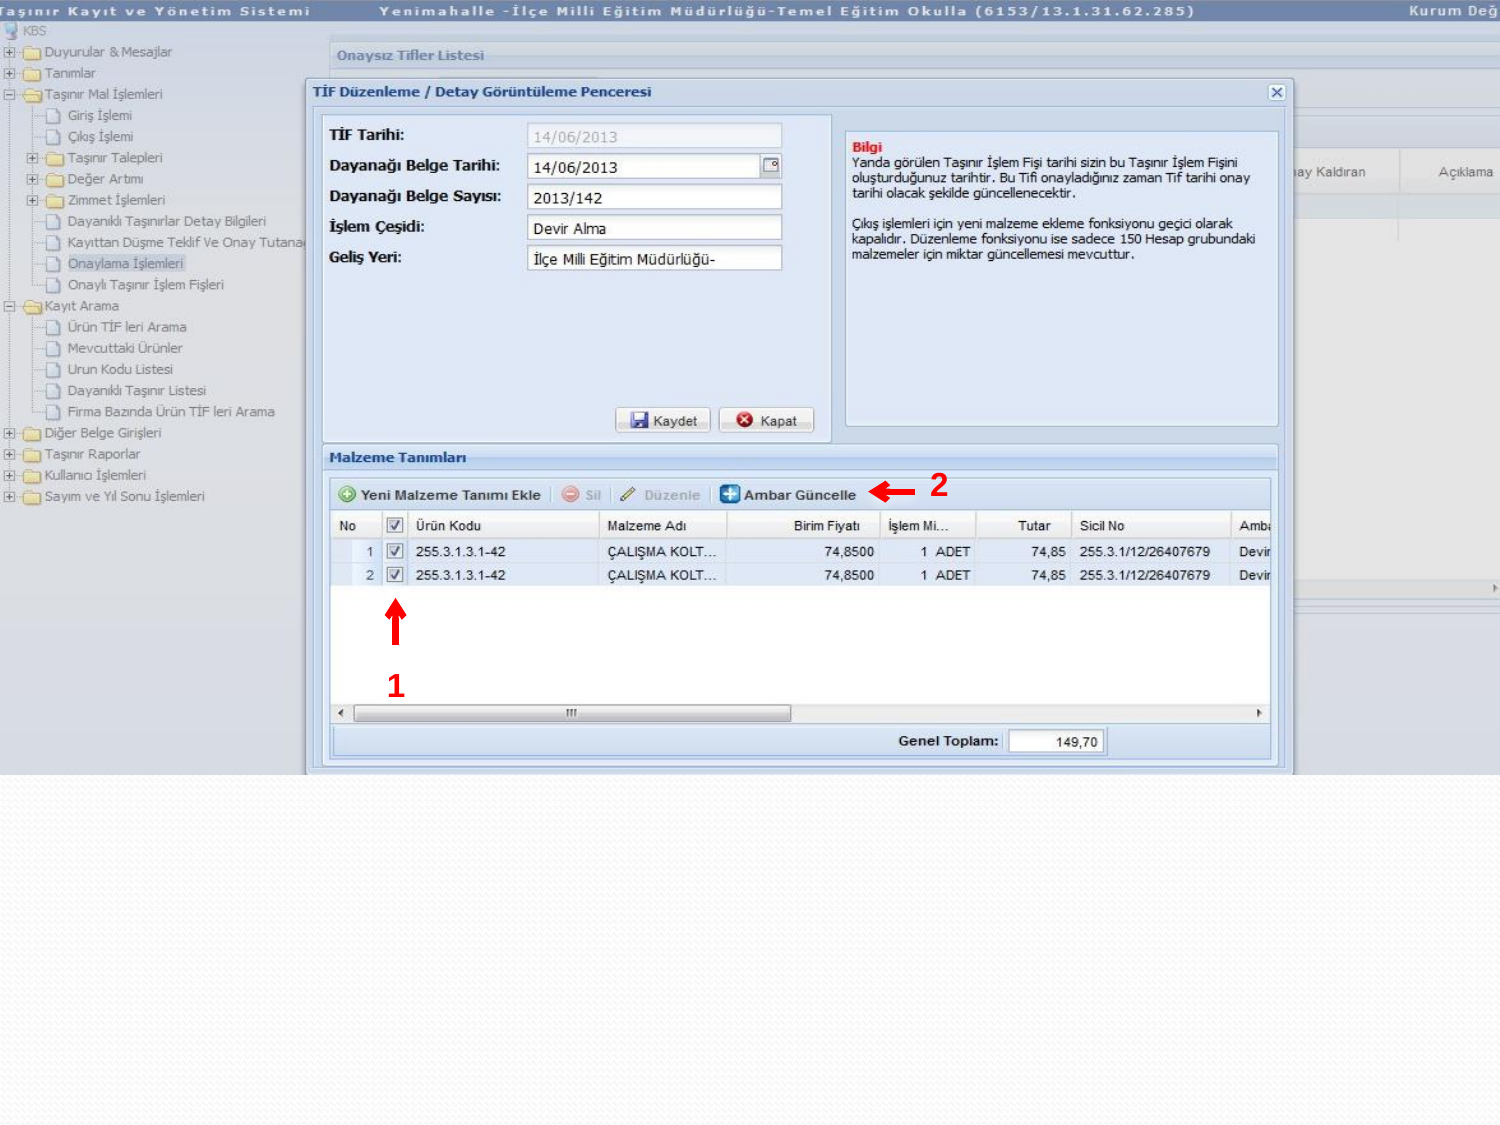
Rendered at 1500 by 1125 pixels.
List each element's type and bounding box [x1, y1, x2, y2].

picture [0, 0, 1500, 776]
